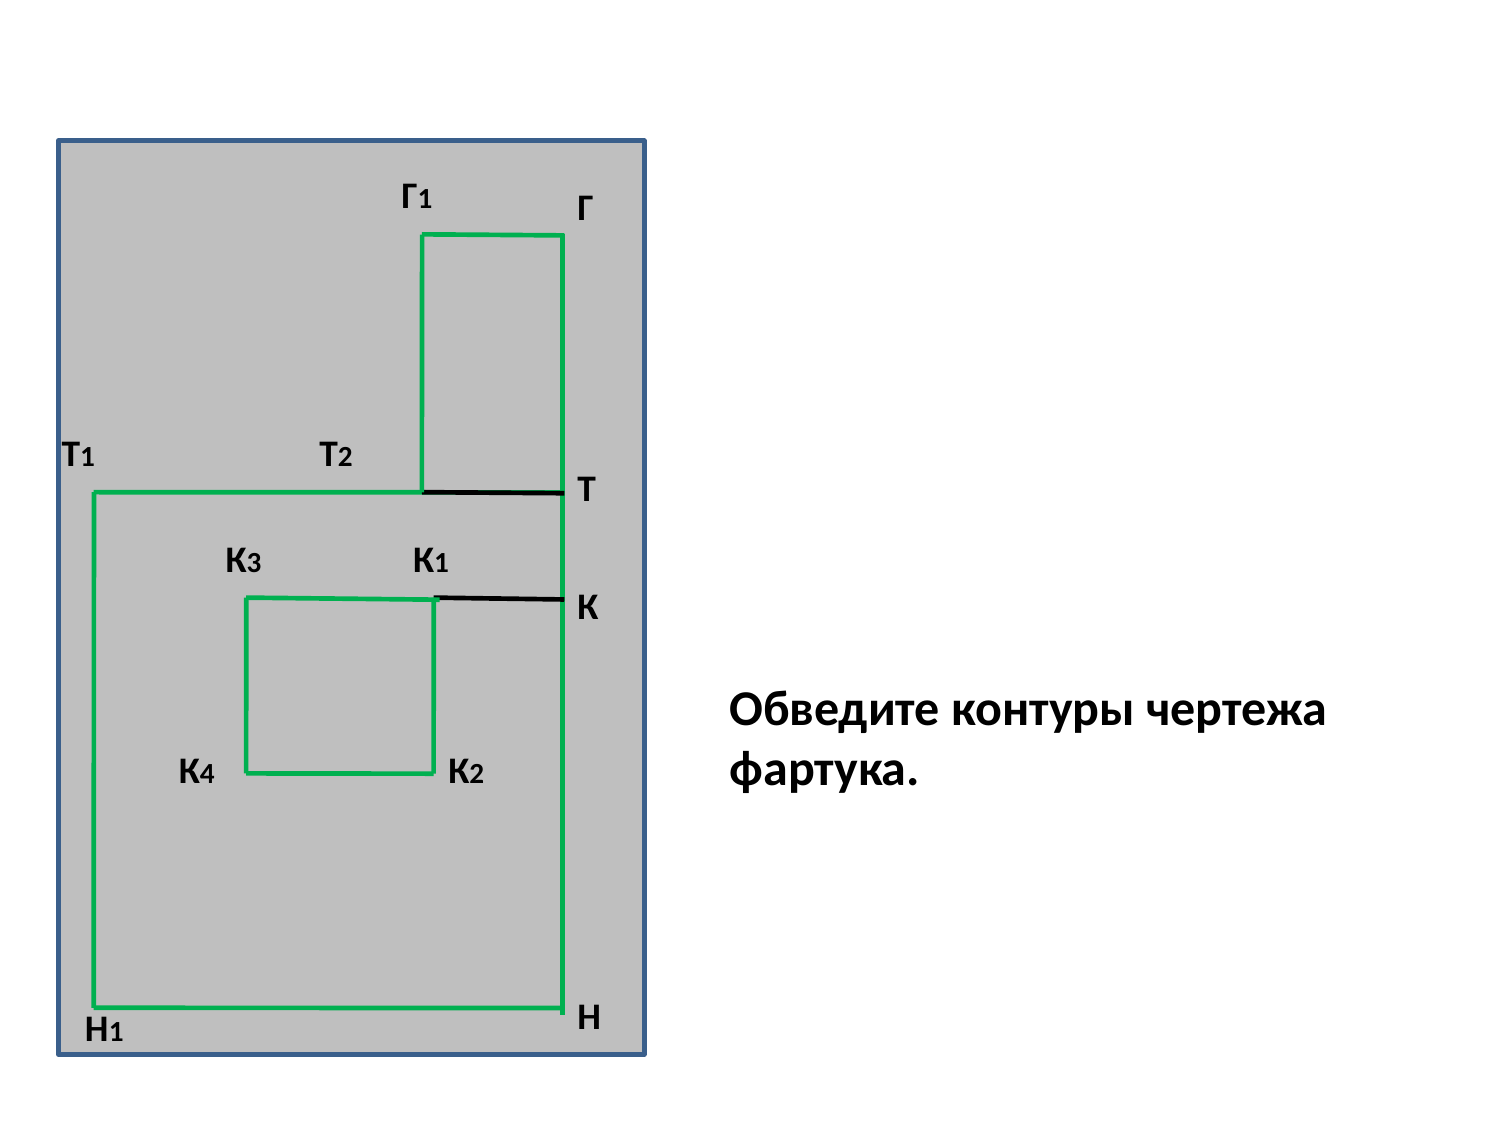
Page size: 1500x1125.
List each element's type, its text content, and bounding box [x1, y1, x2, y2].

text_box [46, 140, 669, 1057]
text_box Обведите контуры чертежа фартука. [714, 667, 1372, 803]
